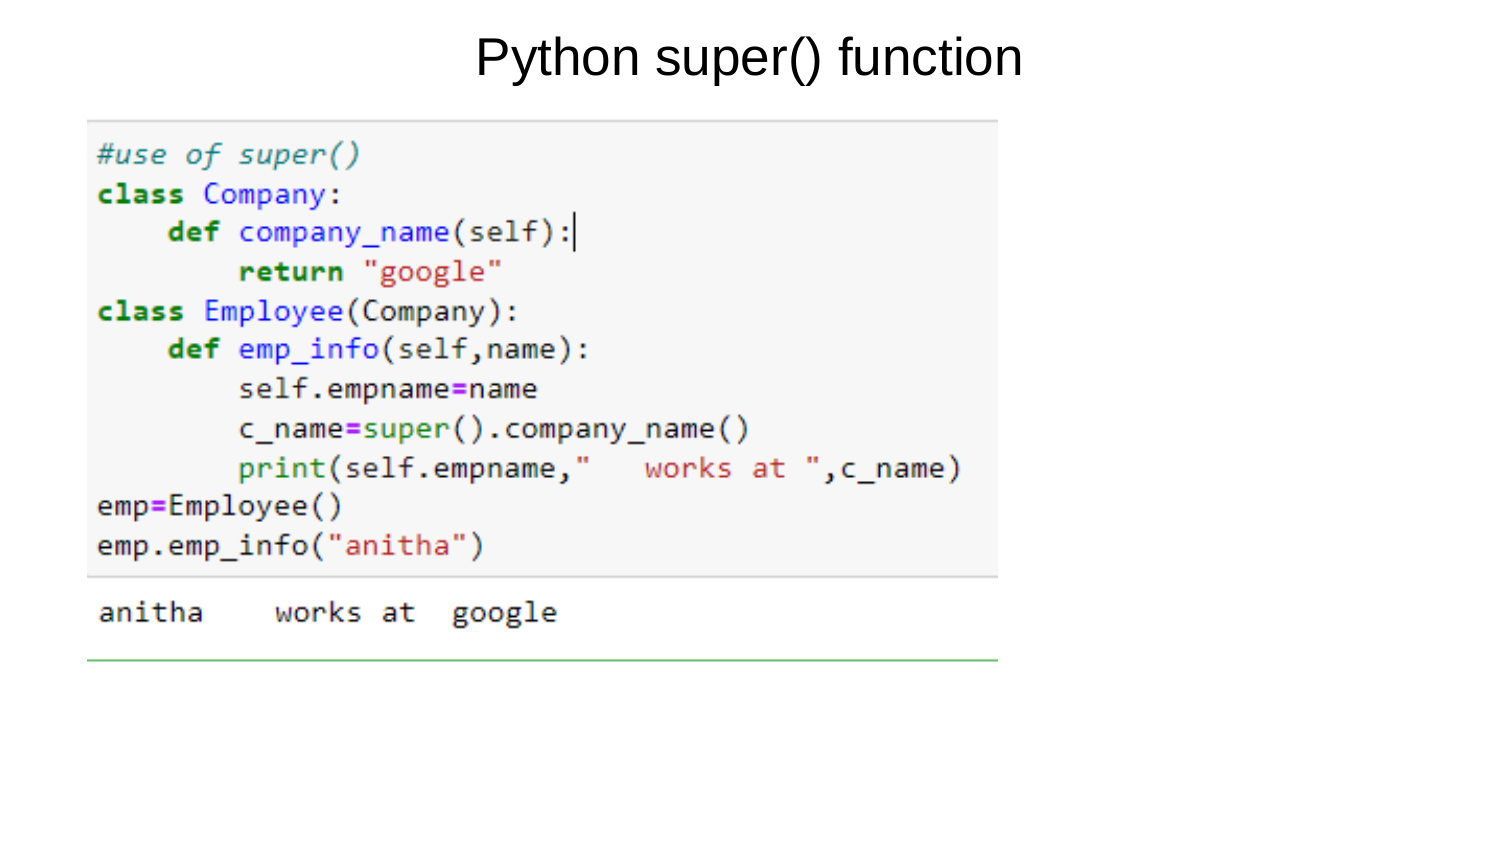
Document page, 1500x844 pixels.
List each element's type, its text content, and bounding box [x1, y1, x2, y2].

picture [87, 110, 998, 685]
title Python super() function [51, 7, 1449, 102]
